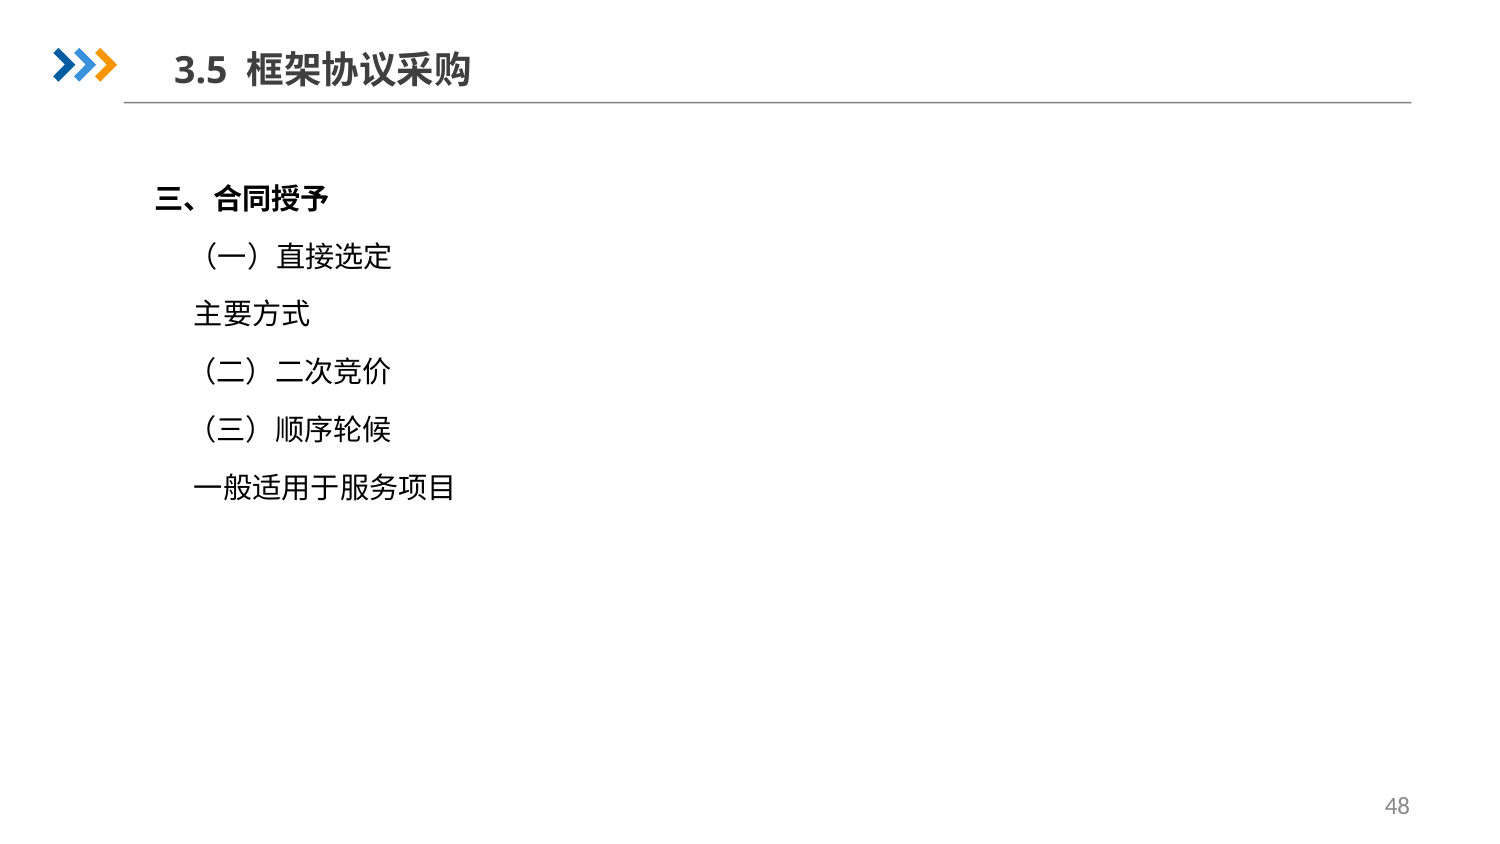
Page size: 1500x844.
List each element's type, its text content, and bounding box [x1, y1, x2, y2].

text_box 3.5 框架协议采购 [159, 30, 967, 99]
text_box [53, 47, 118, 82]
text_box 三、合同授予 （一）直接选定 主要方式 （二）二次竞价 （三）顺序轮候 一般适用于服务项目 [139, 162, 1412, 512]
text_box [1074, 782, 1425, 828]
